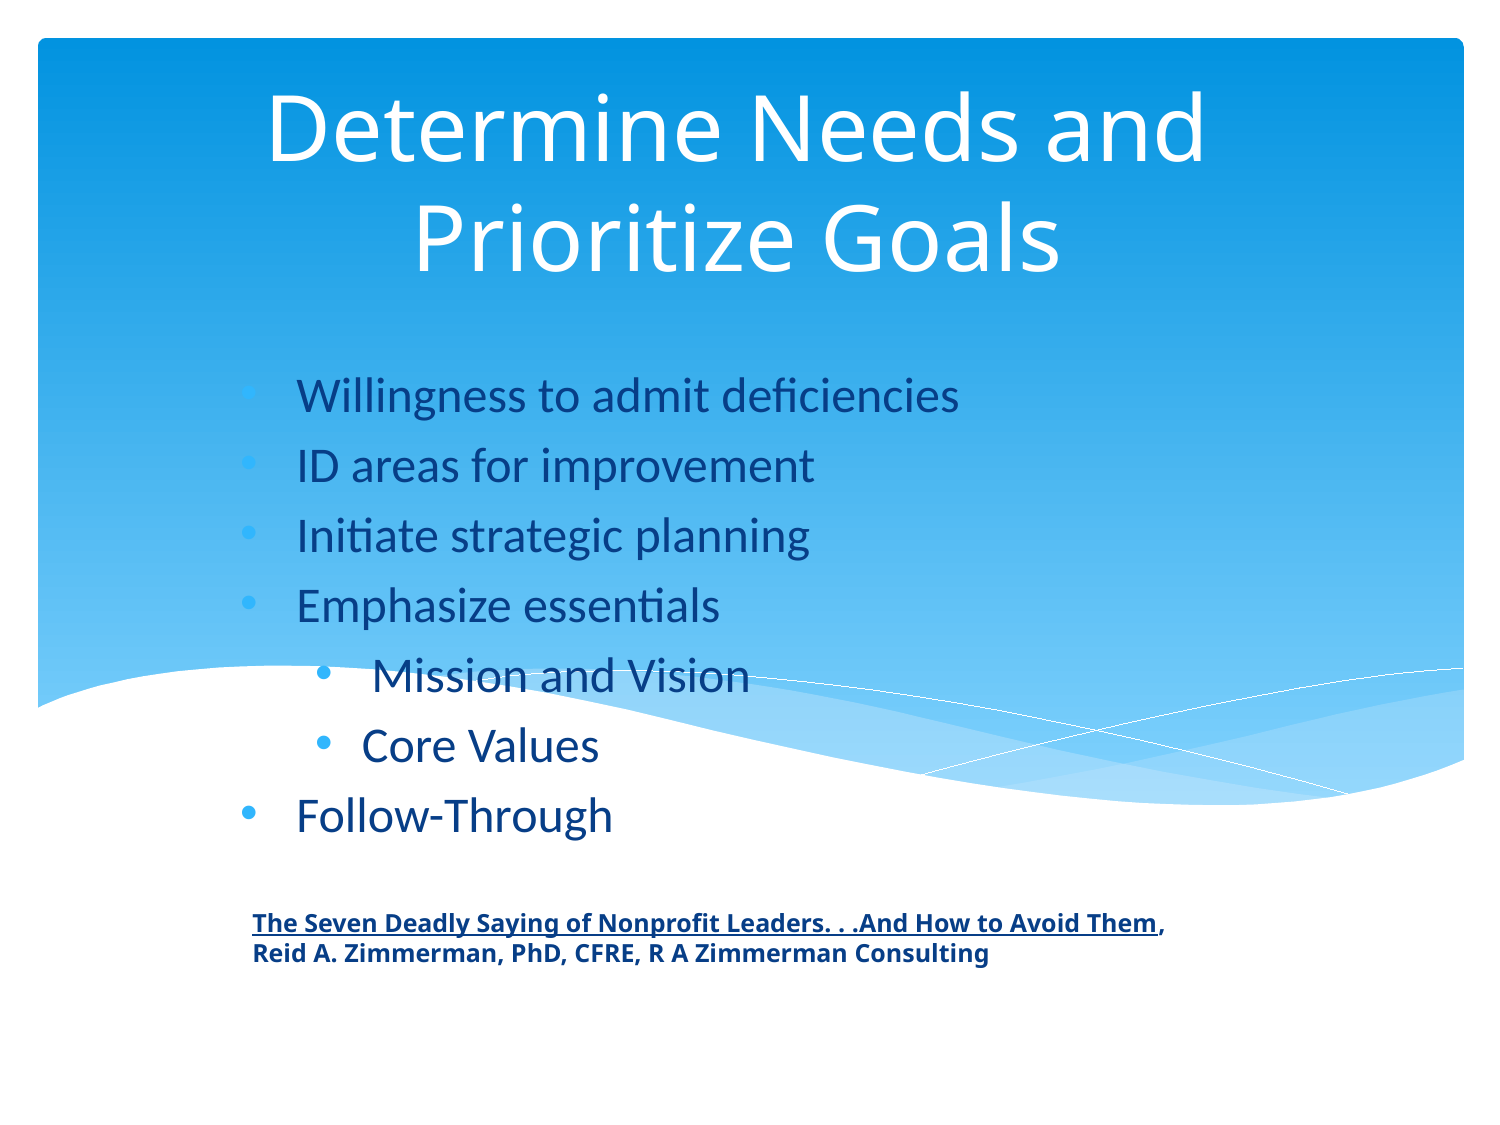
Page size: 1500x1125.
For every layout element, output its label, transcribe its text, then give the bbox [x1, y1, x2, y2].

title Determine Needs and Prioritize Goals [99, 62, 1375, 313]
text_box The Seven Deadly Saying of Nonprofit Leaders. . .And How to Avoid Them, Reid A. Zimmerman, PhD, CFRE, R A Zimmerman Consulting [237, 899, 1213, 975]
list Willingness to admit deficiencies ID areas for improvement Initiate strategic planning Emphasize essentials Mission and Vision Core Values Follow-Through [225, 299, 1278, 850]
